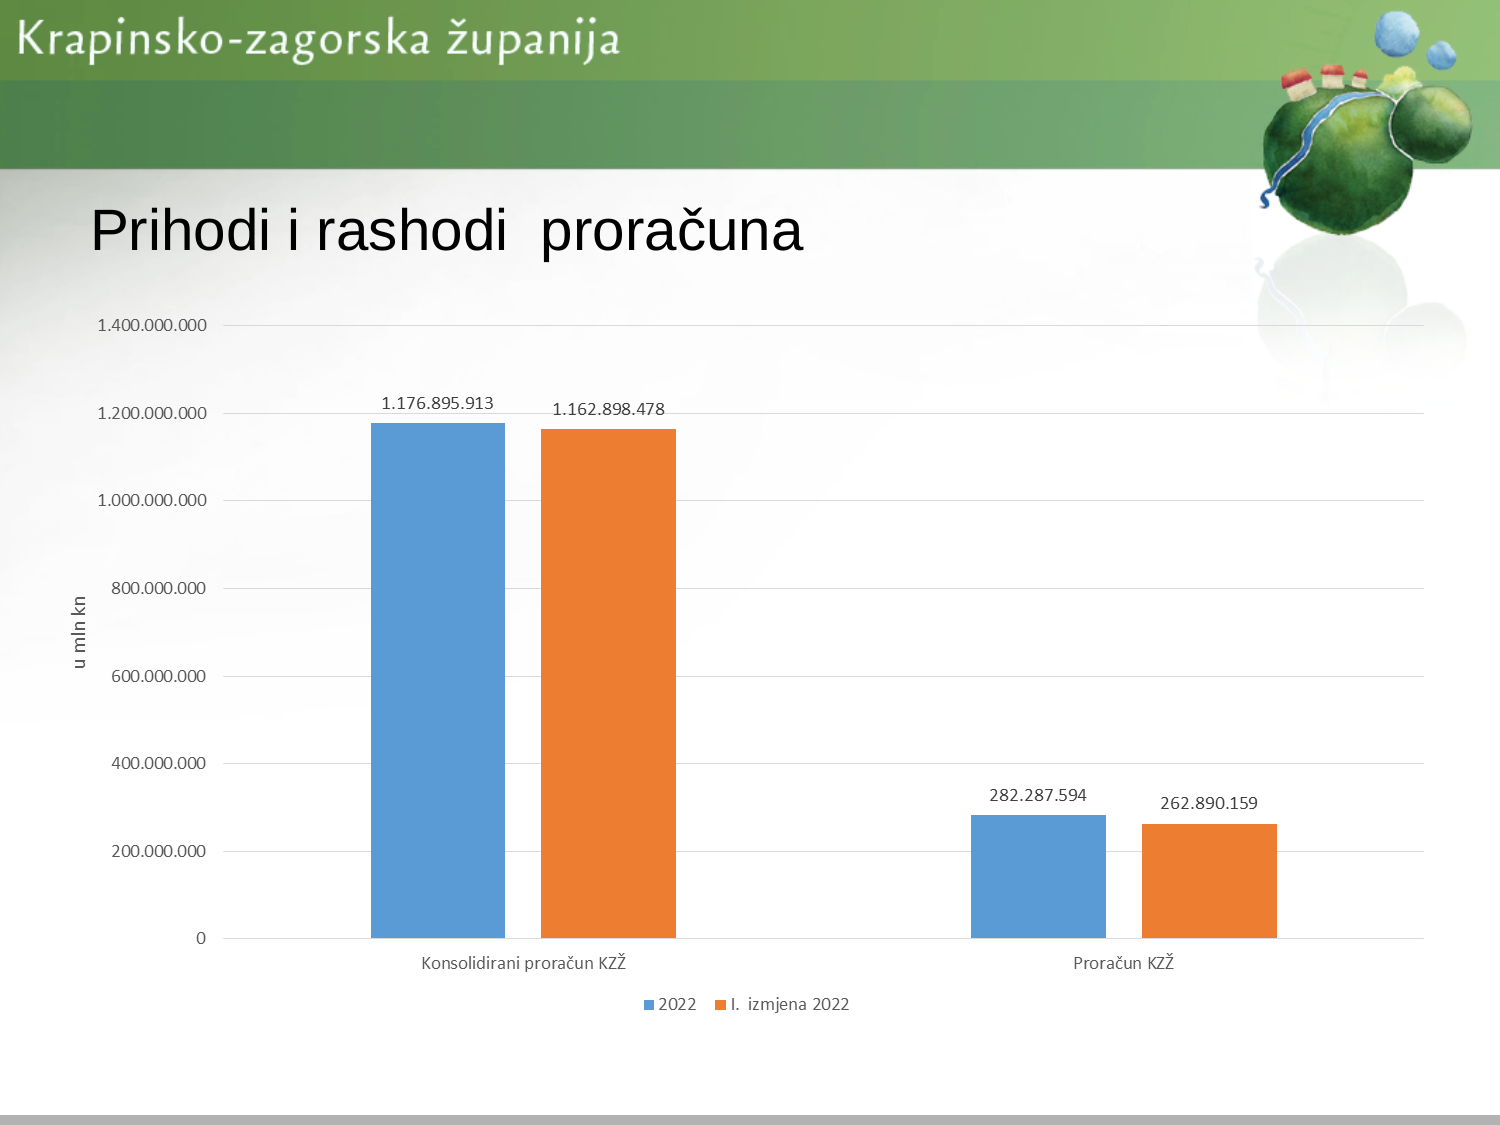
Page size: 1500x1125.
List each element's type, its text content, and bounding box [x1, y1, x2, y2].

title Prihodi i rashodi proračuna [75, 184, 1425, 256]
picture [0, 0, 1500, 1115]
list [30, 293, 1456, 1044]
